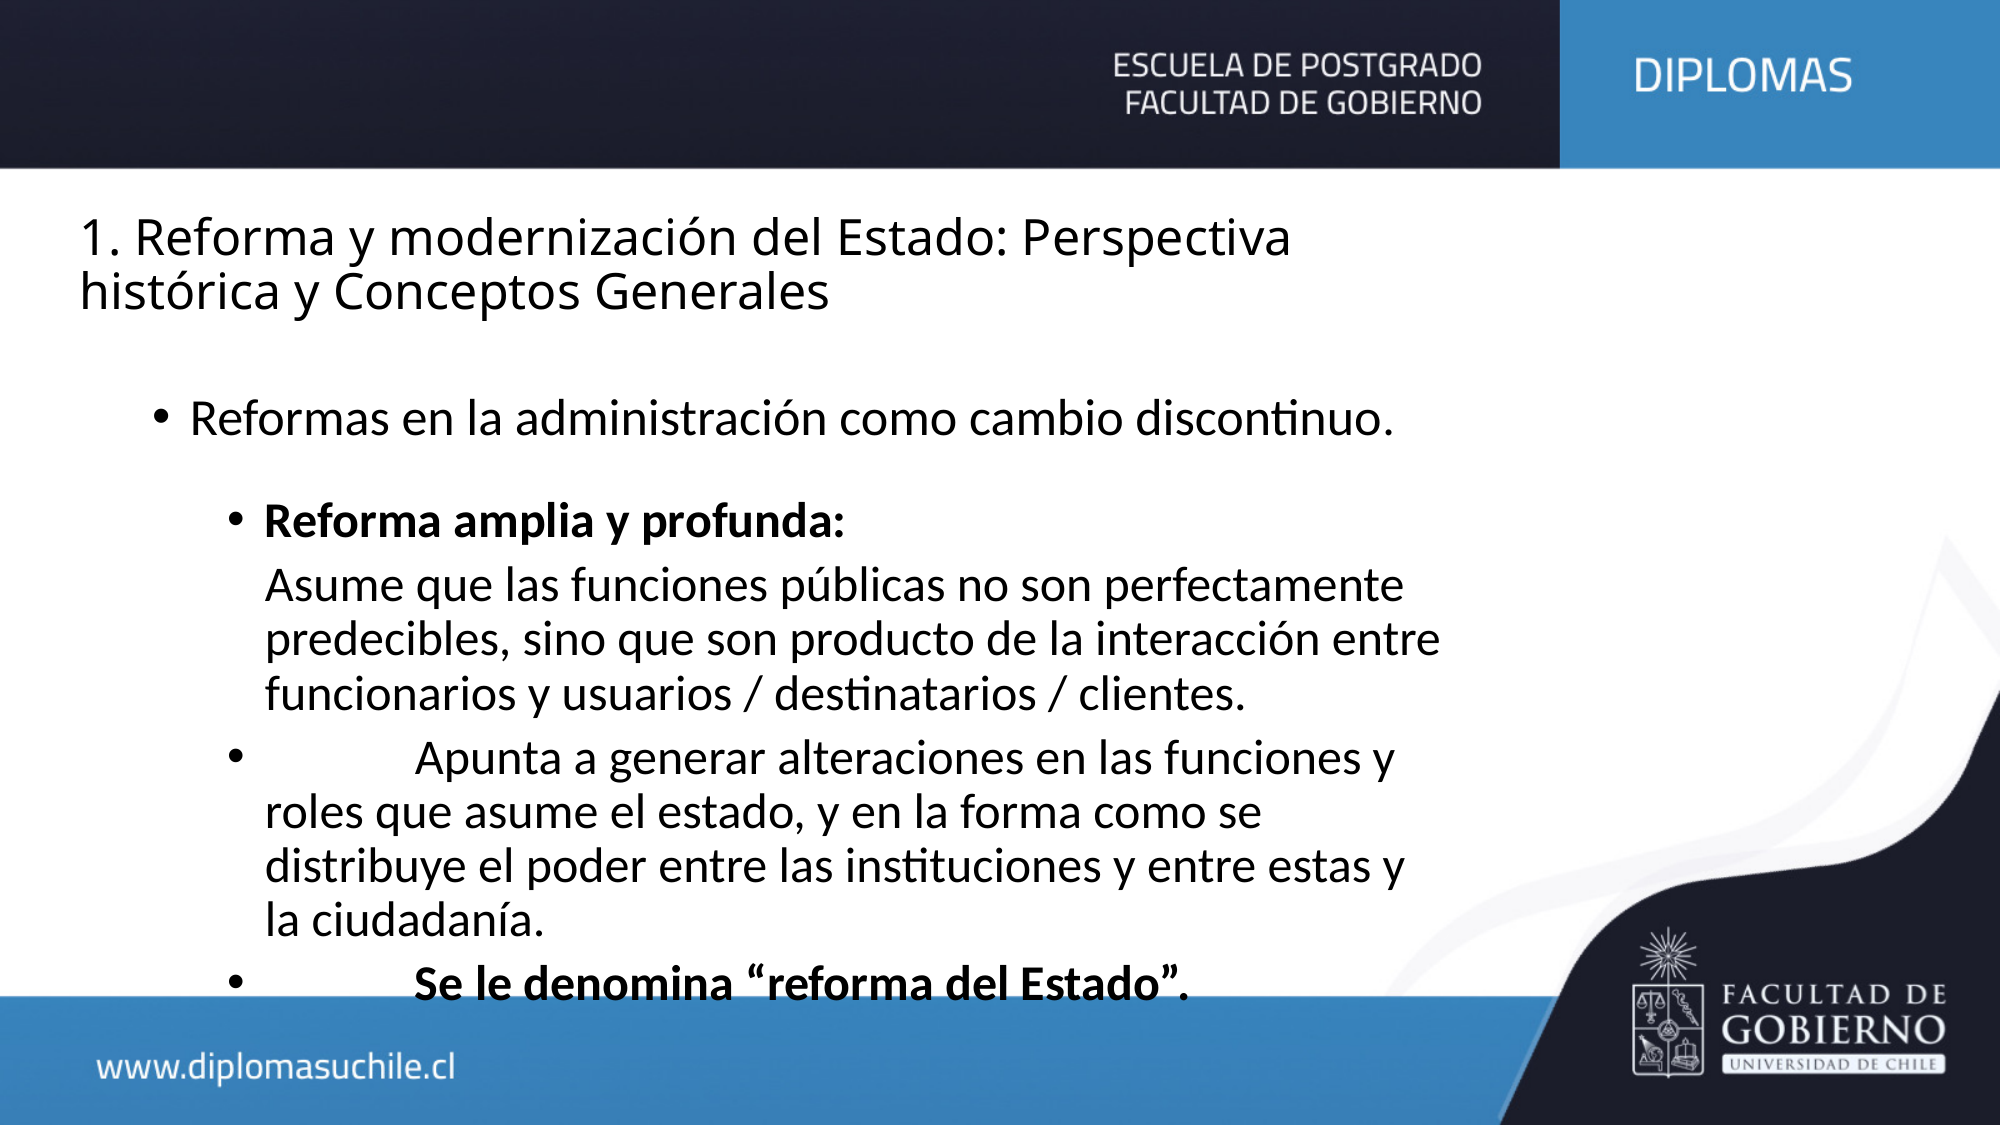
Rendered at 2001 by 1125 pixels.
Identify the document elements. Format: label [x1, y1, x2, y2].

list [0, 0, 2000, 1125]
